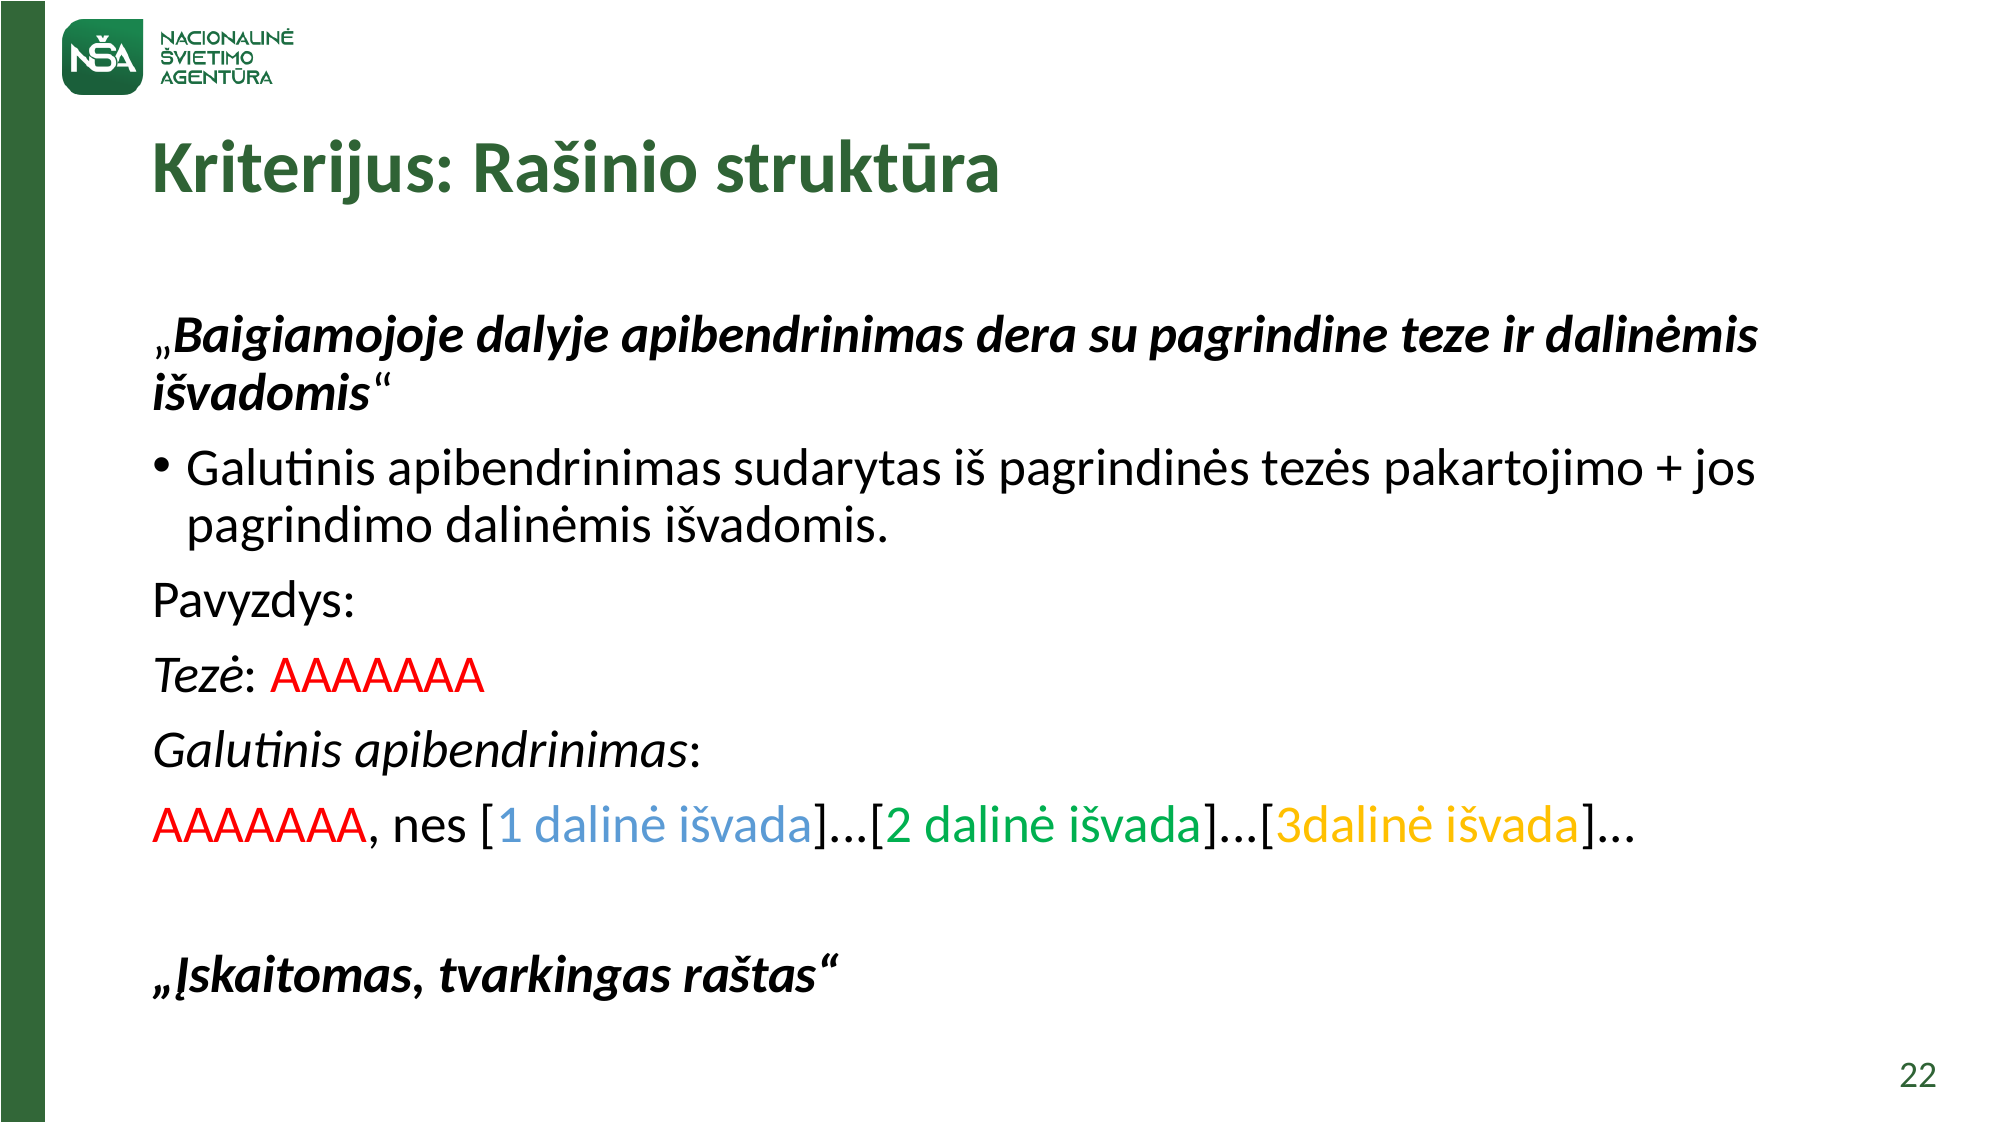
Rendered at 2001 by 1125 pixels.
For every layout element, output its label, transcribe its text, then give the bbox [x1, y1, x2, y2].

list „Baigiamojoje dalyje apibendrinimas dera su pagrindine teze ir dalinėmis išvadomis“ Galutinis apibendrinimas sudarytas iš pagrindinės tezės pakartojimo + jos pagrindimo dalinėmis išvadomis. Pavyzdys: Tezė: AAAAAAA Galutinis apibendrinimas: AAAAAAA, nes [1 dalinė išvada]...[2 dalinė išvada]...[3dalinė išvada]... „Įskaitomas, tvarkingas raštas“ [137, 299, 1952, 1014]
title Kriterijus: Rašinio struktūra [137, 59, 1863, 278]
slide_number 22 [1502, 1042, 1953, 1103]
picture [62, 19, 294, 95]
